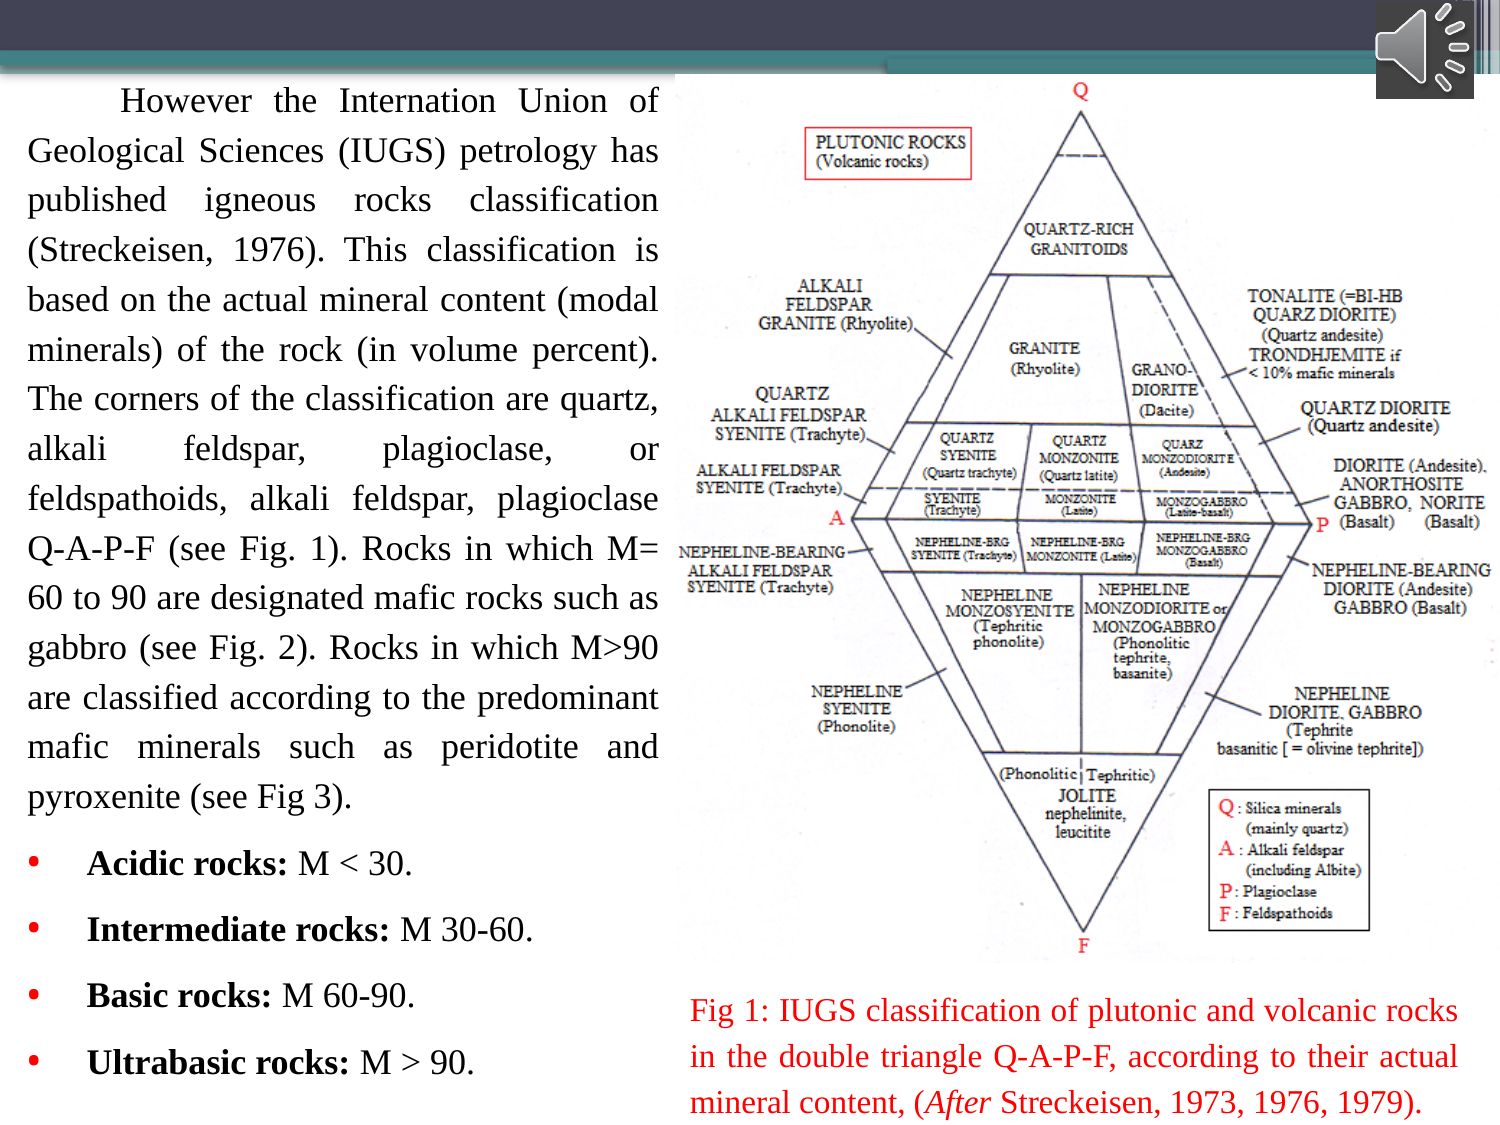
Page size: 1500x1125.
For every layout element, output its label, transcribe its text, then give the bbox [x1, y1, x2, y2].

text_box Fig 1: IUGS classification of plutonic and volcanic rocks in the double triangle Q-A-P-F, according to their actual mineral content, (After Streckeisen, 1973, 1976, 1979). [675, 975, 1475, 1125]
picture [674, 0, 1500, 963]
list However the Internation Union of Geological Sciences (IUGS) petrology has published igneous rocks classification (Streckeisen, 1976). This classification is based on the actual mineral content (modal minerals) of the rock (in volume percent). The corners of the classification are quartz, alkali feldspar, plagioclase, or feldspathoids, alkali feldspar, plagioclase Q-A-P-F (see Fig. 1). Rocks in which M= 60 to 90 are designated mafic rocks such as gabbro (see Fig. 2). Rocks in which M>90 are classified according to the predominant mafic minerals such as peridotite and pyroxenite (see Fig 3). Acidic rocks: M ˂ 30. Intermediate rocks: M 30-60. Basic rocks: M 60-90. Ultrabasic rocks: M > 90. [12, 62, 675, 1113]
